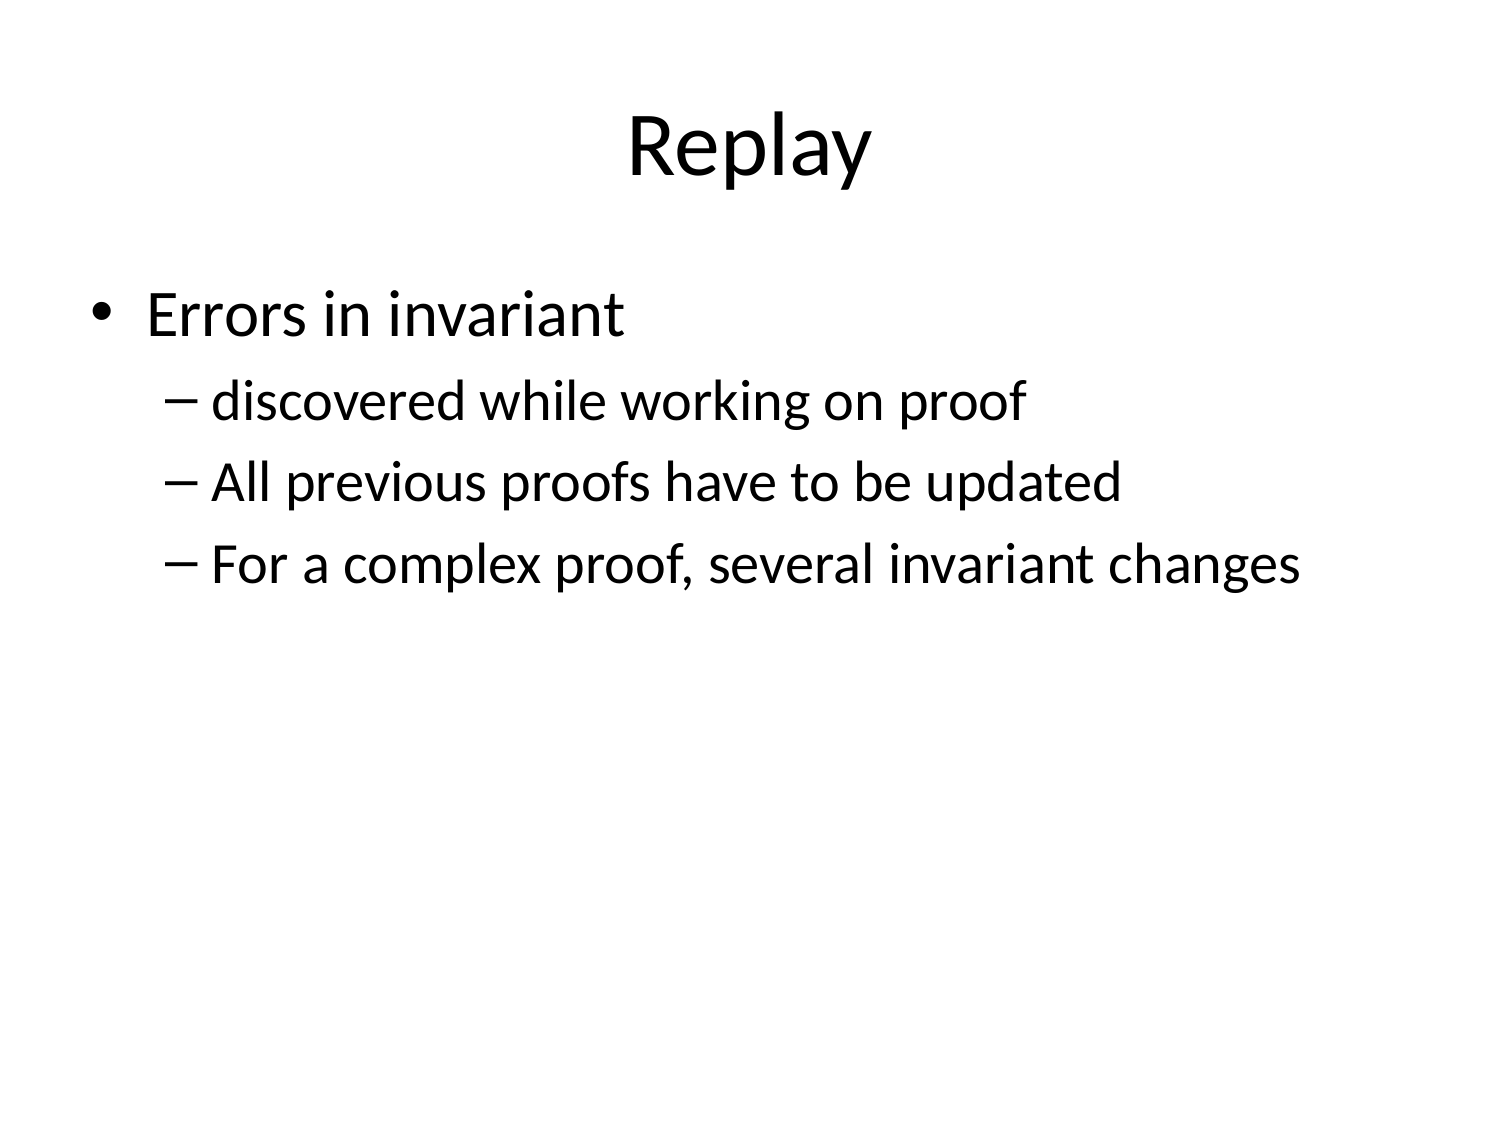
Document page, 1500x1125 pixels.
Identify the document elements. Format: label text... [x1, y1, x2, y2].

title Replay [75, 45, 1425, 233]
list Errors in invariant discovered while working on proof All previous proofs have to be updated For a complex proof, several invariant changes [75, 262, 1425, 1005]
